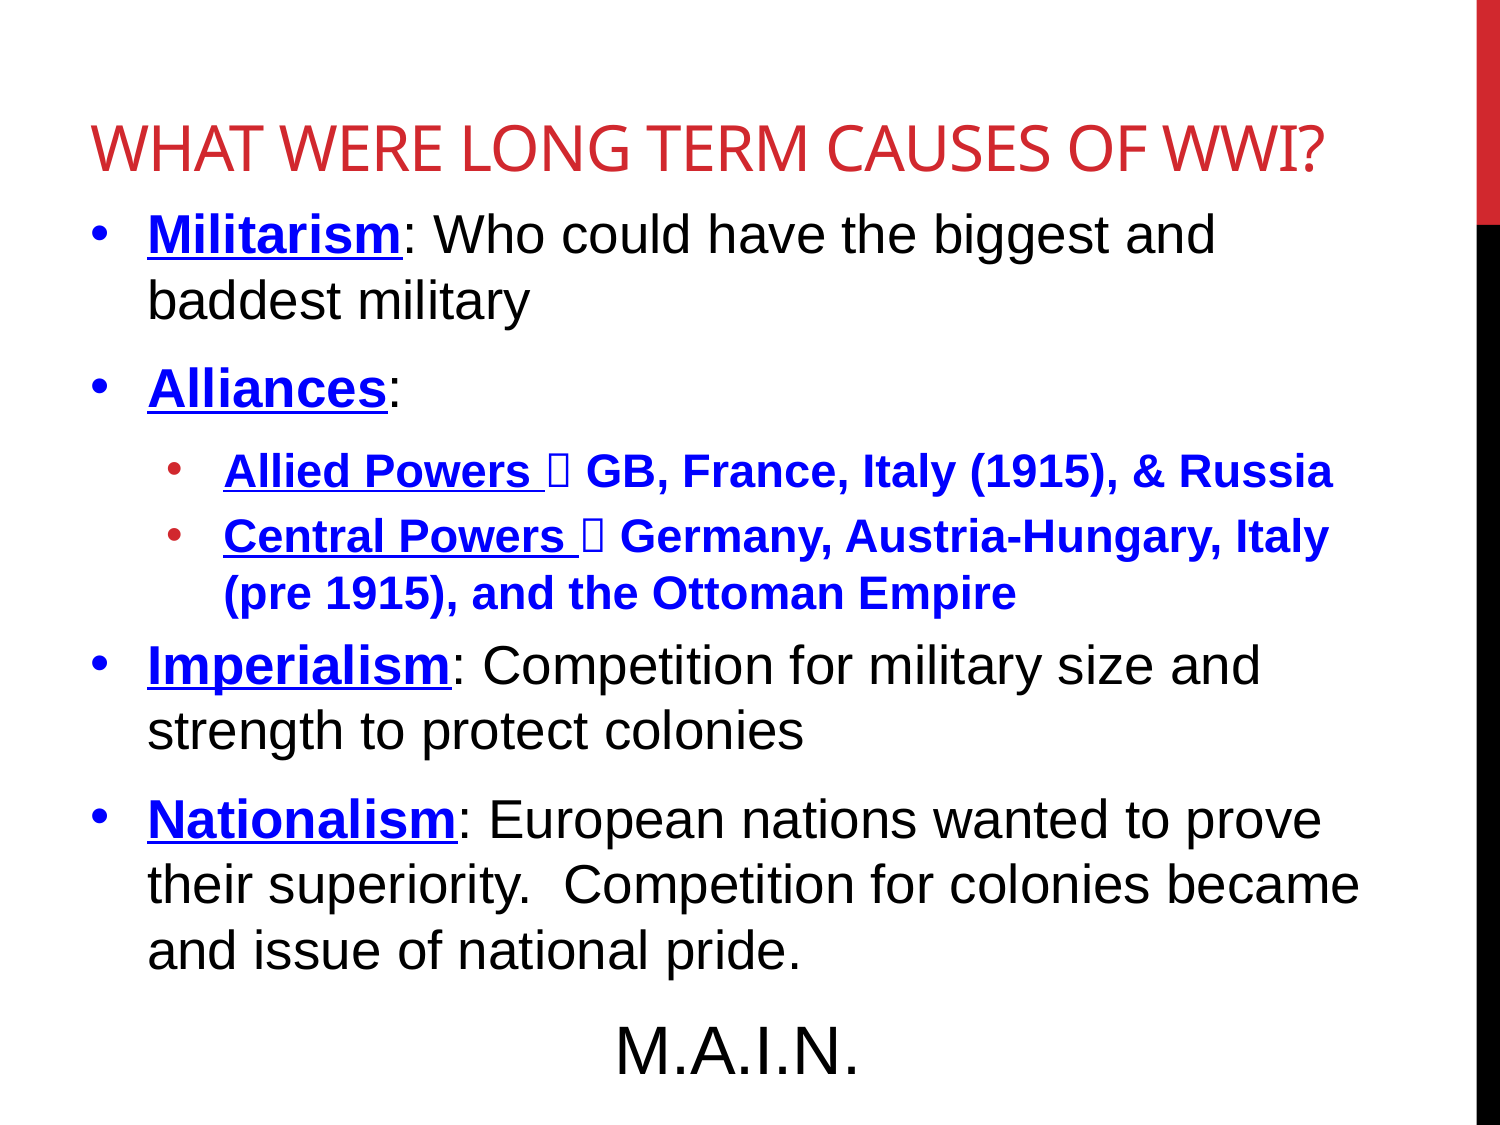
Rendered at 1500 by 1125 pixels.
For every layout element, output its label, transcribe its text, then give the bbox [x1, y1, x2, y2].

title What were long term Causes of WWI? [75, 25, 1368, 191]
list Militarism: Who could have the biggest and baddest military Alliances: Allied Powers  GB, France, Italy (1915), & Russia Central Powers  Germany, Austria-Hungary, Italy (pre 1915), and the Ottoman Empire Imperialism: Competition for military size and strength to protect colonies Nationalism: European nations wanted to prove their superiority. Competition for colonies became and issue of national pride. M.A.I.N. [75, 191, 1401, 1097]
